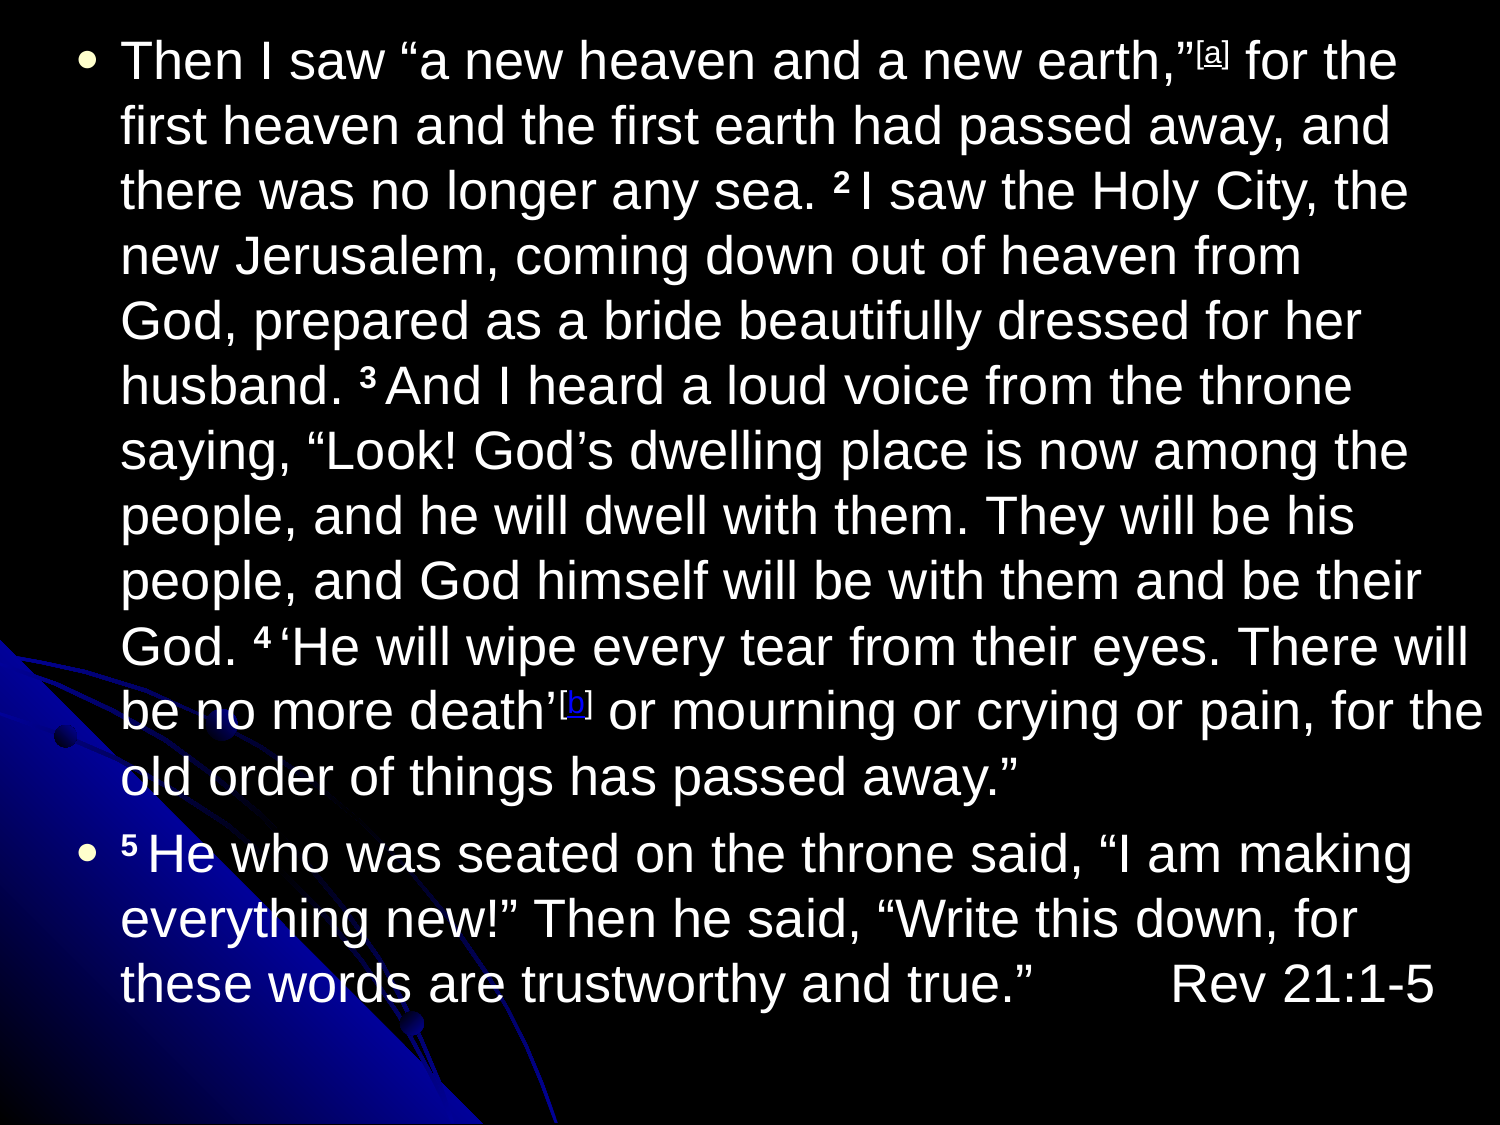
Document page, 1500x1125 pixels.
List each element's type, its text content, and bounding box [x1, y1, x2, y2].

list Then I saw “a new heaven and a new earth,”[a] for the first heaven and the first earth had passed away, and there was no longer any sea. 2 I saw the Holy City, the new Jerusalem, coming down out of heaven from God, prepared as a bride beautifully dressed for her husband. 3 And I heard a loud voice from the throne saying, “Look! God’s dwelling place is now among the people, and he will dwell with them. They will be his people, and God himself will be with them and be their God. 4 ‘He will wipe every tear from their eyes. There will be no more death’[b] or mourning or crying or pain, for the old order of things has passed away.” 5 He who was seated on the throne said, “I am making everything new!” Then he said, “Write this down, for these words are trustworthy and true.” Rev 21:1-5 [74, 24, 1500, 1101]
